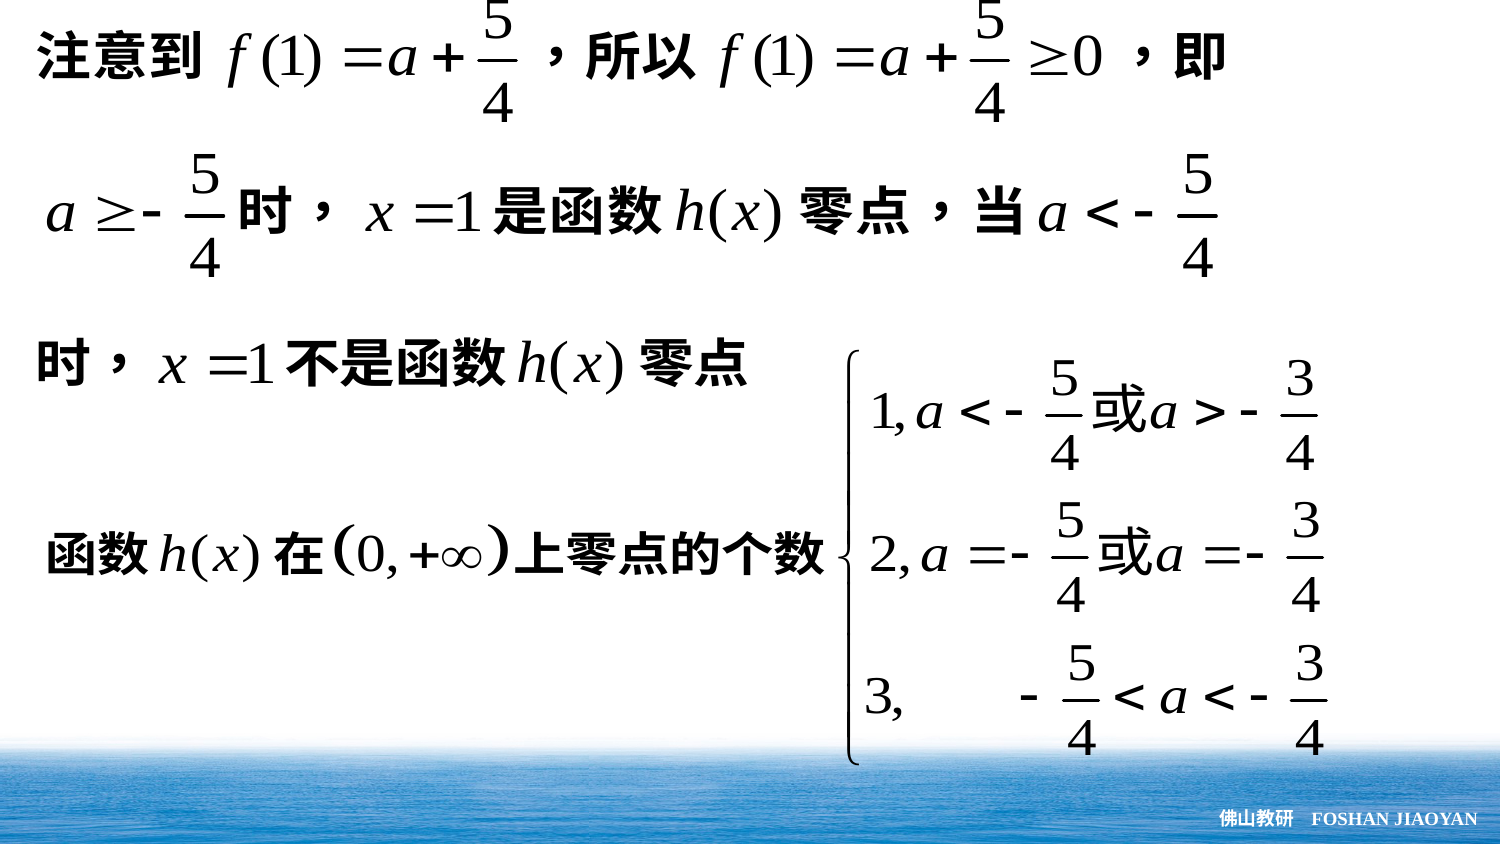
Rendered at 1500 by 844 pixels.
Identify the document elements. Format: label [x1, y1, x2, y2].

text_box [45, 315, 1482, 800]
picture [0, 733, 1500, 844]
text_box [35, 0, 1229, 446]
